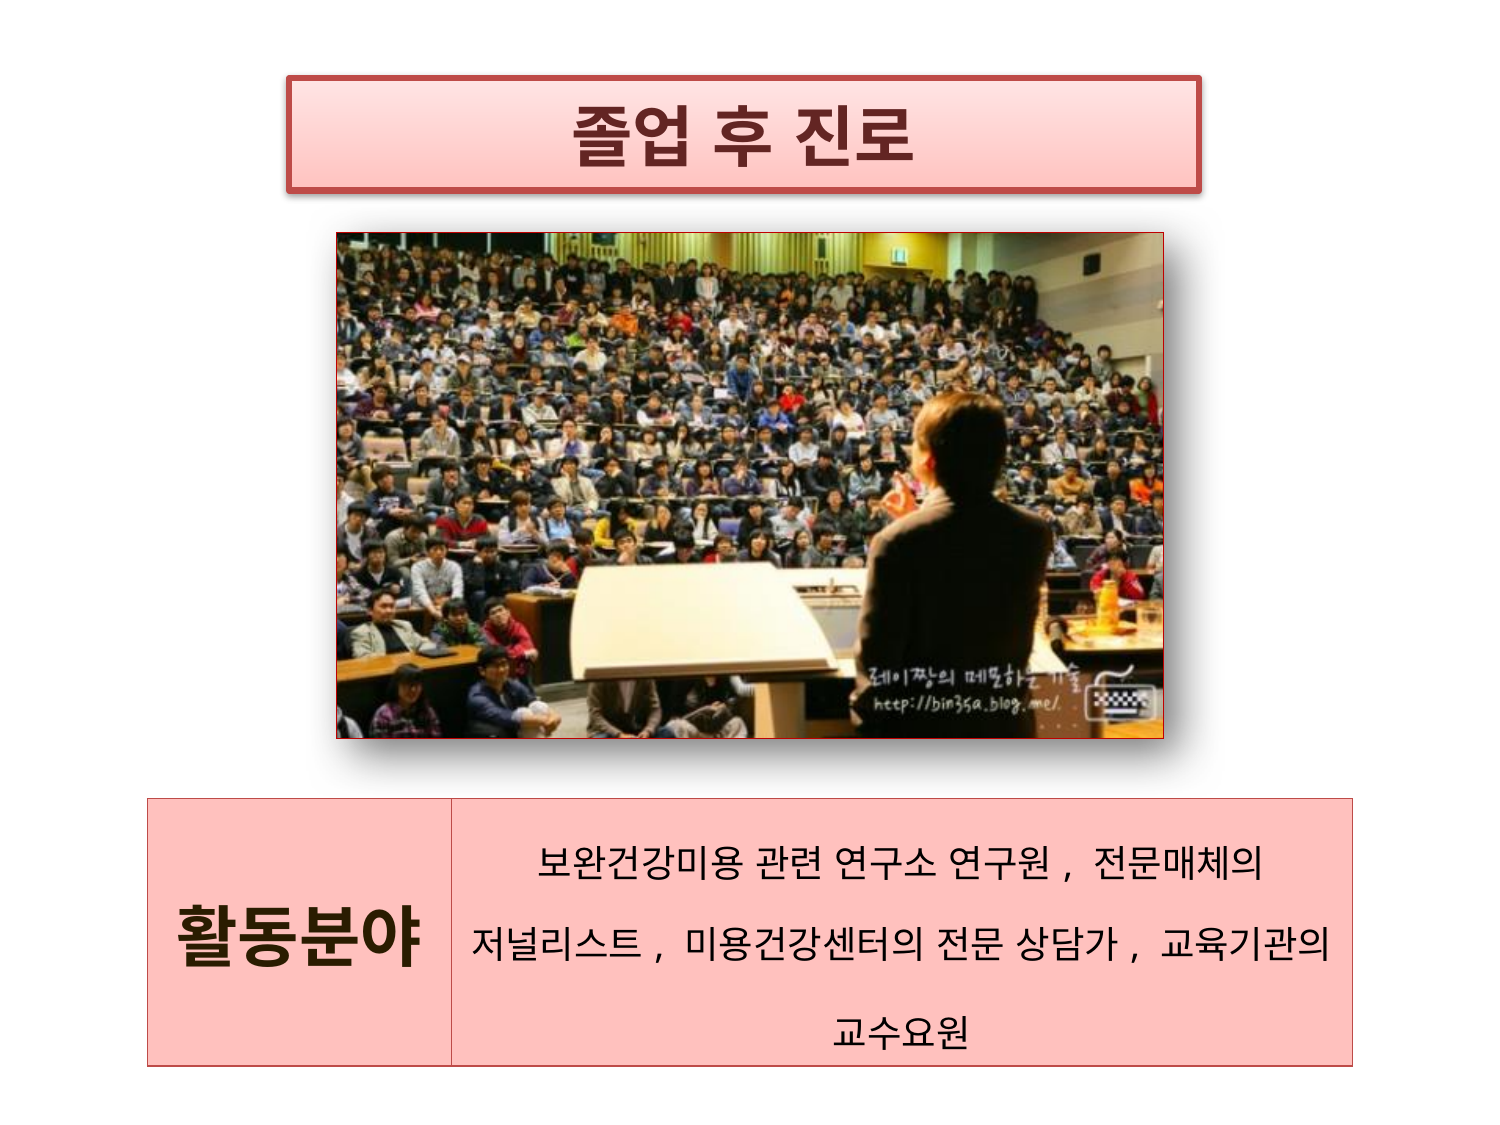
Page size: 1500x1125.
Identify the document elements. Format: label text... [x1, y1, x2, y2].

table_header 활동분야 [148, 799, 451, 1065]
picture [336, 231, 1164, 740]
text_box 졸업 후 진로 [288, 77, 1200, 191]
table_header 보완건강미용 관련 연구소 연구원, 전문매체의 저널리스트, 미용건강센터의 전문 상담가, 교육기관의 교수요원 [452, 799, 1352, 1065]
